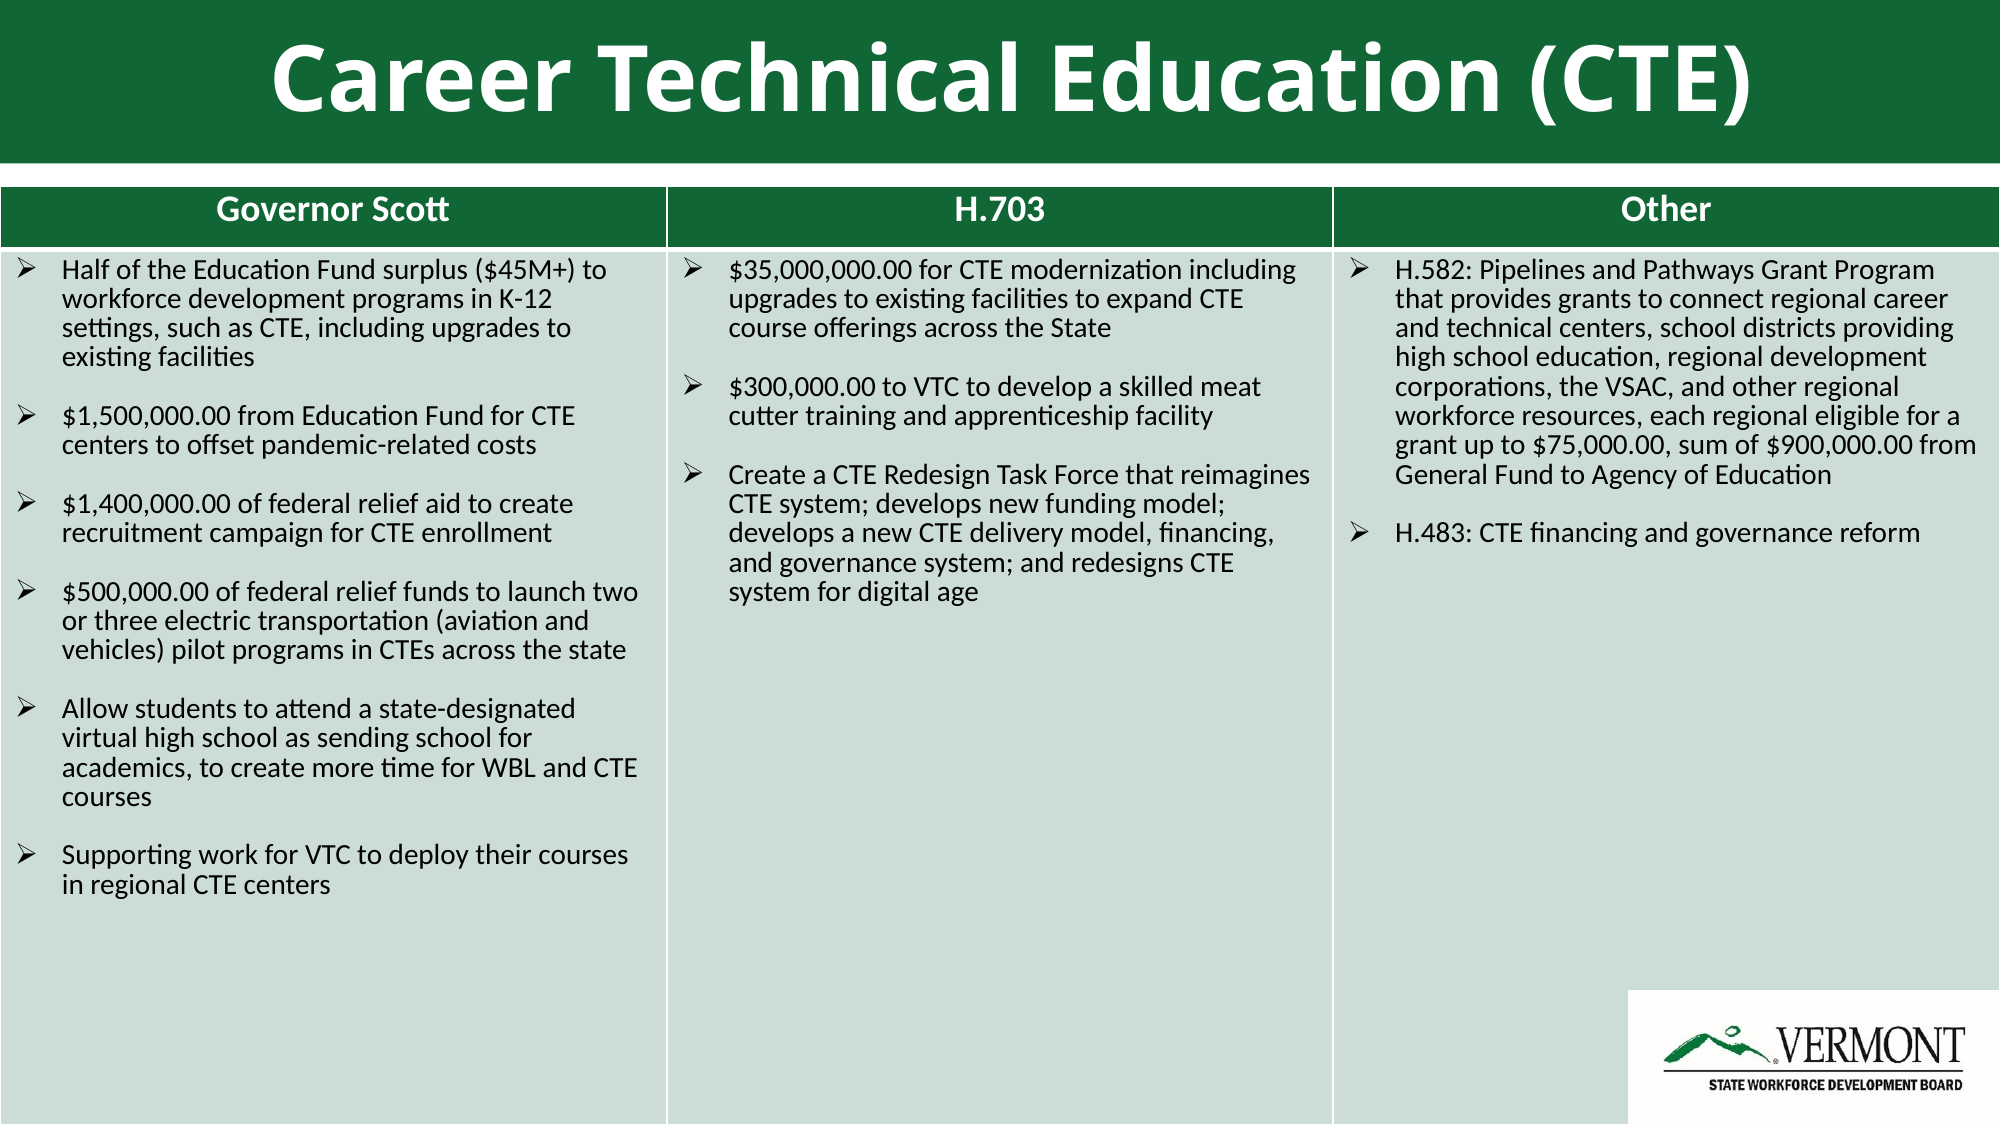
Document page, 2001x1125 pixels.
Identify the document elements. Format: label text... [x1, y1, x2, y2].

table_cell Half of the Education Fund surplus ($45M+) to workforce development programs in K-12 settings, such as CTE, including upgrades to existing facilities $1,500,000.00 from Education Fund for CTE centers to offset pandemic-related costs $1,400,000.00 of federal relief aid to create recruitment campaign for CTE enrollment $500,000.00 of federal relief funds to launch two or three electric transportation (aviation and vehicles) pilot programs in CTEs across the state Allow students to attend a state-designated virtual high school as sending school for academics, to create more time for WBL and CTE courses Supporting work for VTC to deploy their courses in regional CTE centers [1, 252, 666, 1124]
table_header Governor Scott [1, 187, 666, 247]
table_header Other [1334, 187, 1999, 247]
table_header H.703 [668, 187, 1332, 247]
picture [1628, 990, 2000, 1125]
table_cell H.582: Pipelines and Pathways Grant Program that provides grants to connect regional career and technical centers, school districts providing high school education, regional development corporations, the VSAC, and other regional workforce resources, each regional eligible for a grant up to $75,000.00, sum of $900,000.00 from General Fund to Agency of Education H.483: CTE financing and governance reform [1334, 252, 1999, 1124]
table_cell $35,000,000.00 for CTE modernization including upgrades to existing facilities to expand CTE course offerings across the State $300,000.00 to VTC to develop a skilled meat cutter training and apprenticeship facility Create a CTE Redesign Task Force that reimagines CTE system; develops new funding model; develops a new CTE delivery model, financing, and governance system; and redesigns CTE system for digital age [668, 252, 1332, 1124]
title Career Technical Education (CTE) [0, 0, 2000, 164]
